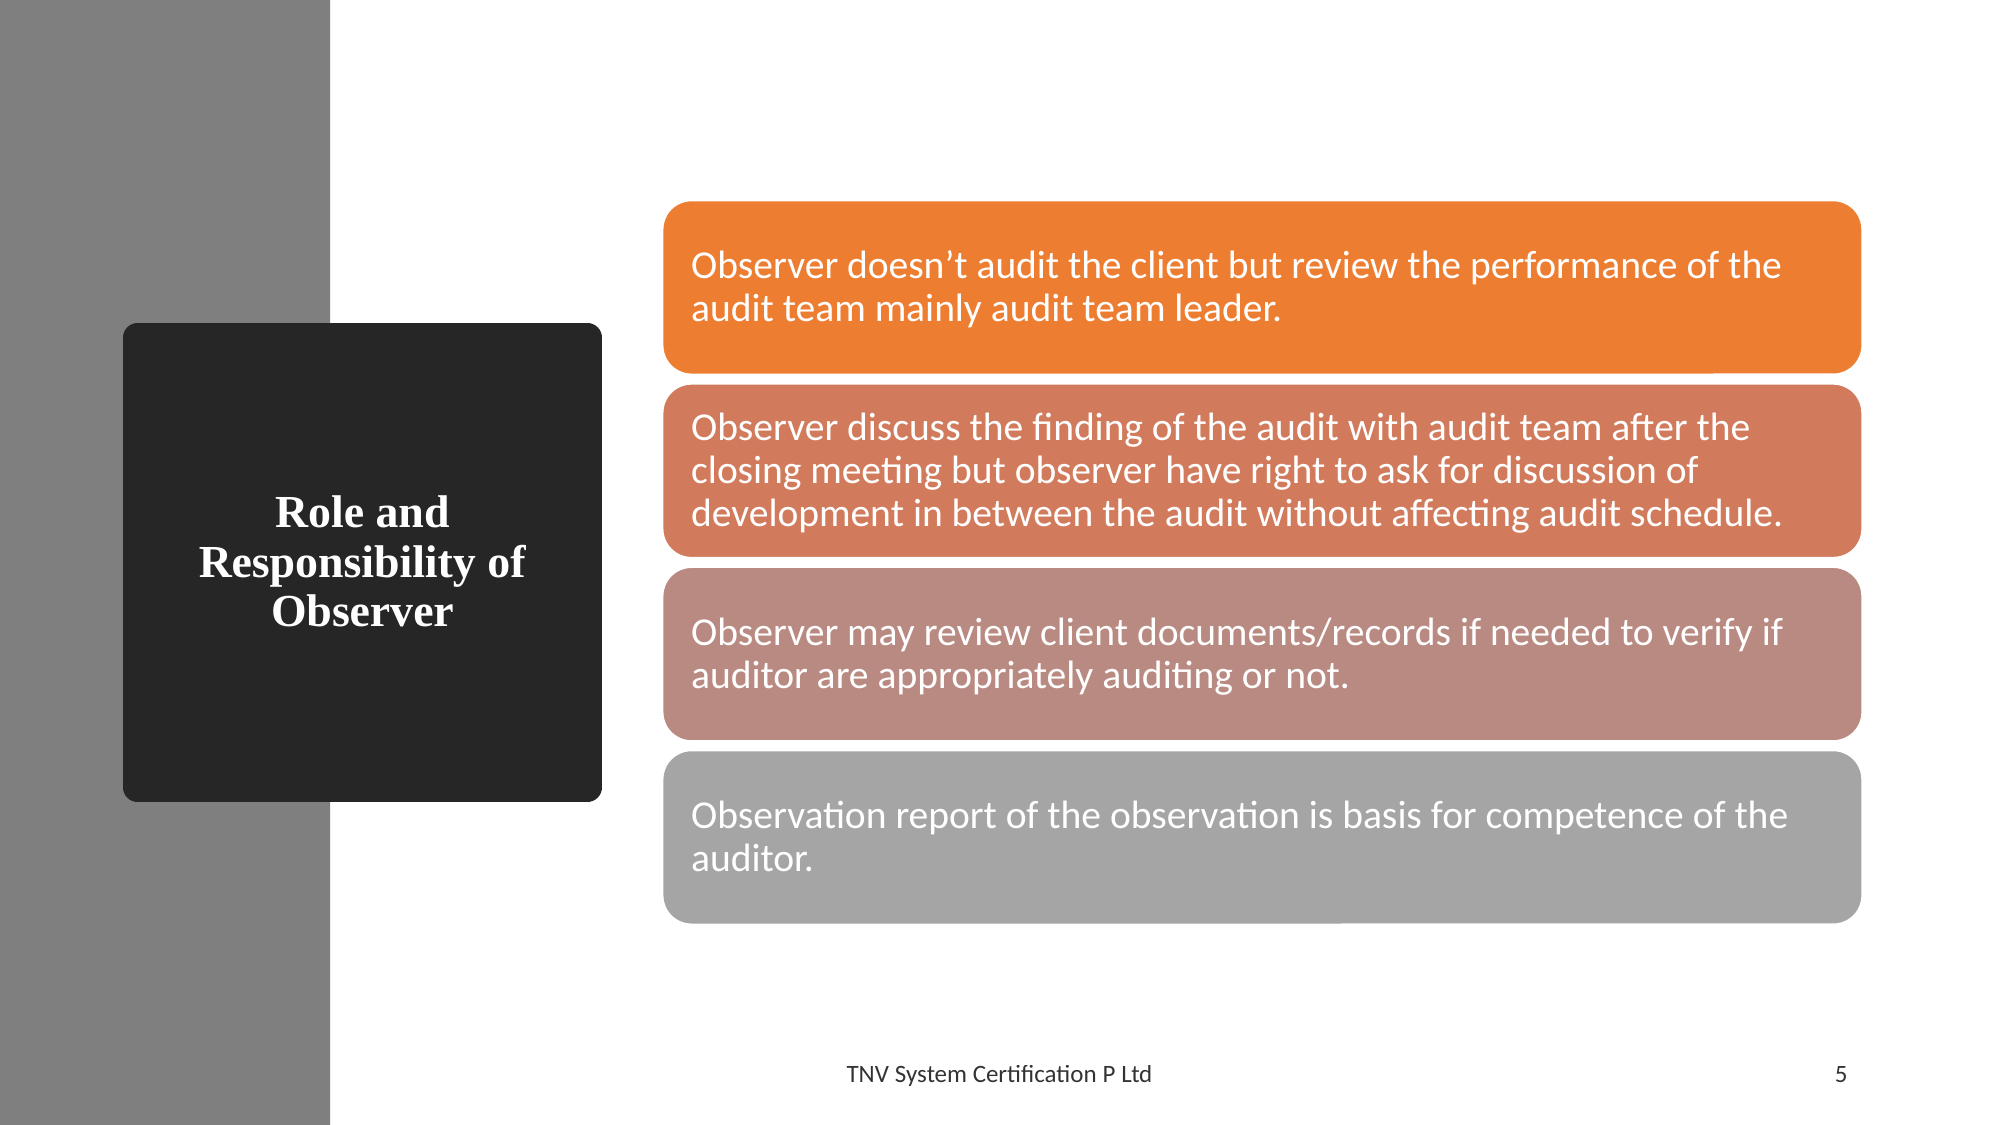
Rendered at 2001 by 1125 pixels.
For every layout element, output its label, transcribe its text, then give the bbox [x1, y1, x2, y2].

slide_number 5 [1412, 1042, 1863, 1103]
footer TNV System Certification P Ltd [662, 1042, 1338, 1103]
text_box [0, 0, 331, 1125]
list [662, 191, 1863, 934]
title Role and Responsibility of Observer [137, 337, 588, 788]
